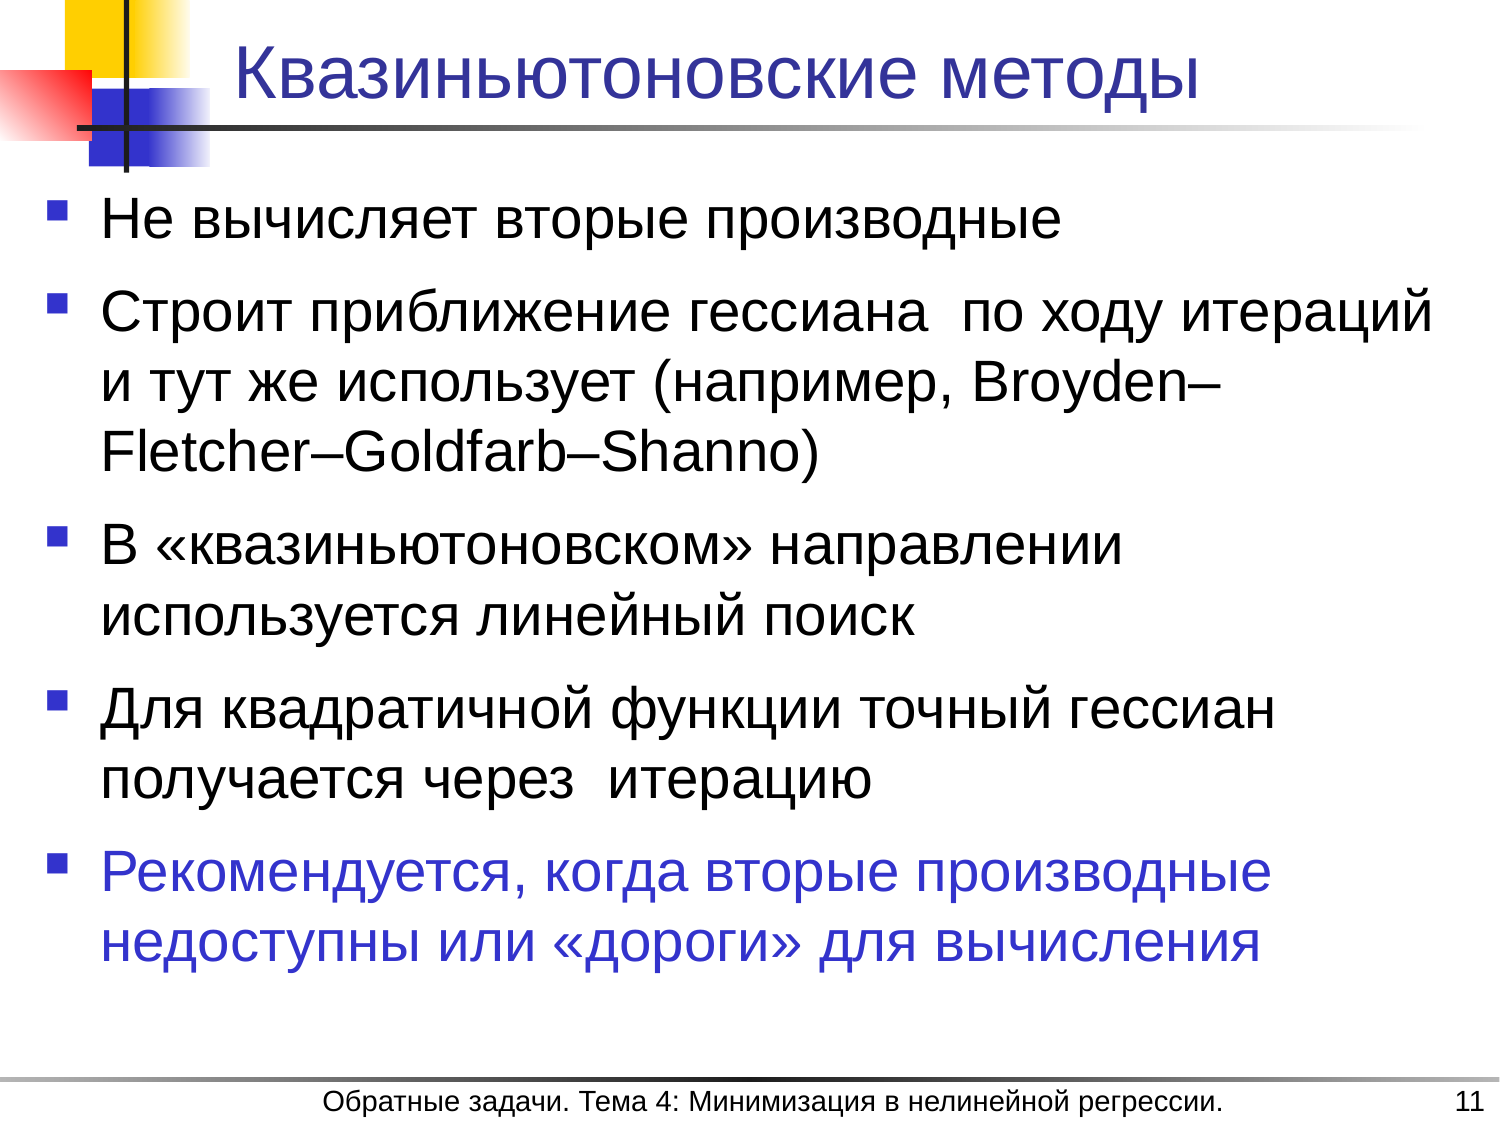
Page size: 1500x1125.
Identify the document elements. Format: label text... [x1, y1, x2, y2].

slide_number 11 [1340, 1070, 1500, 1125]
title Квазиньютоновские методы [218, 0, 1474, 122]
footer Обратные задачи. Тема 4: Минимизация в нелинейной регрессии. [253, 1070, 1294, 1125]
